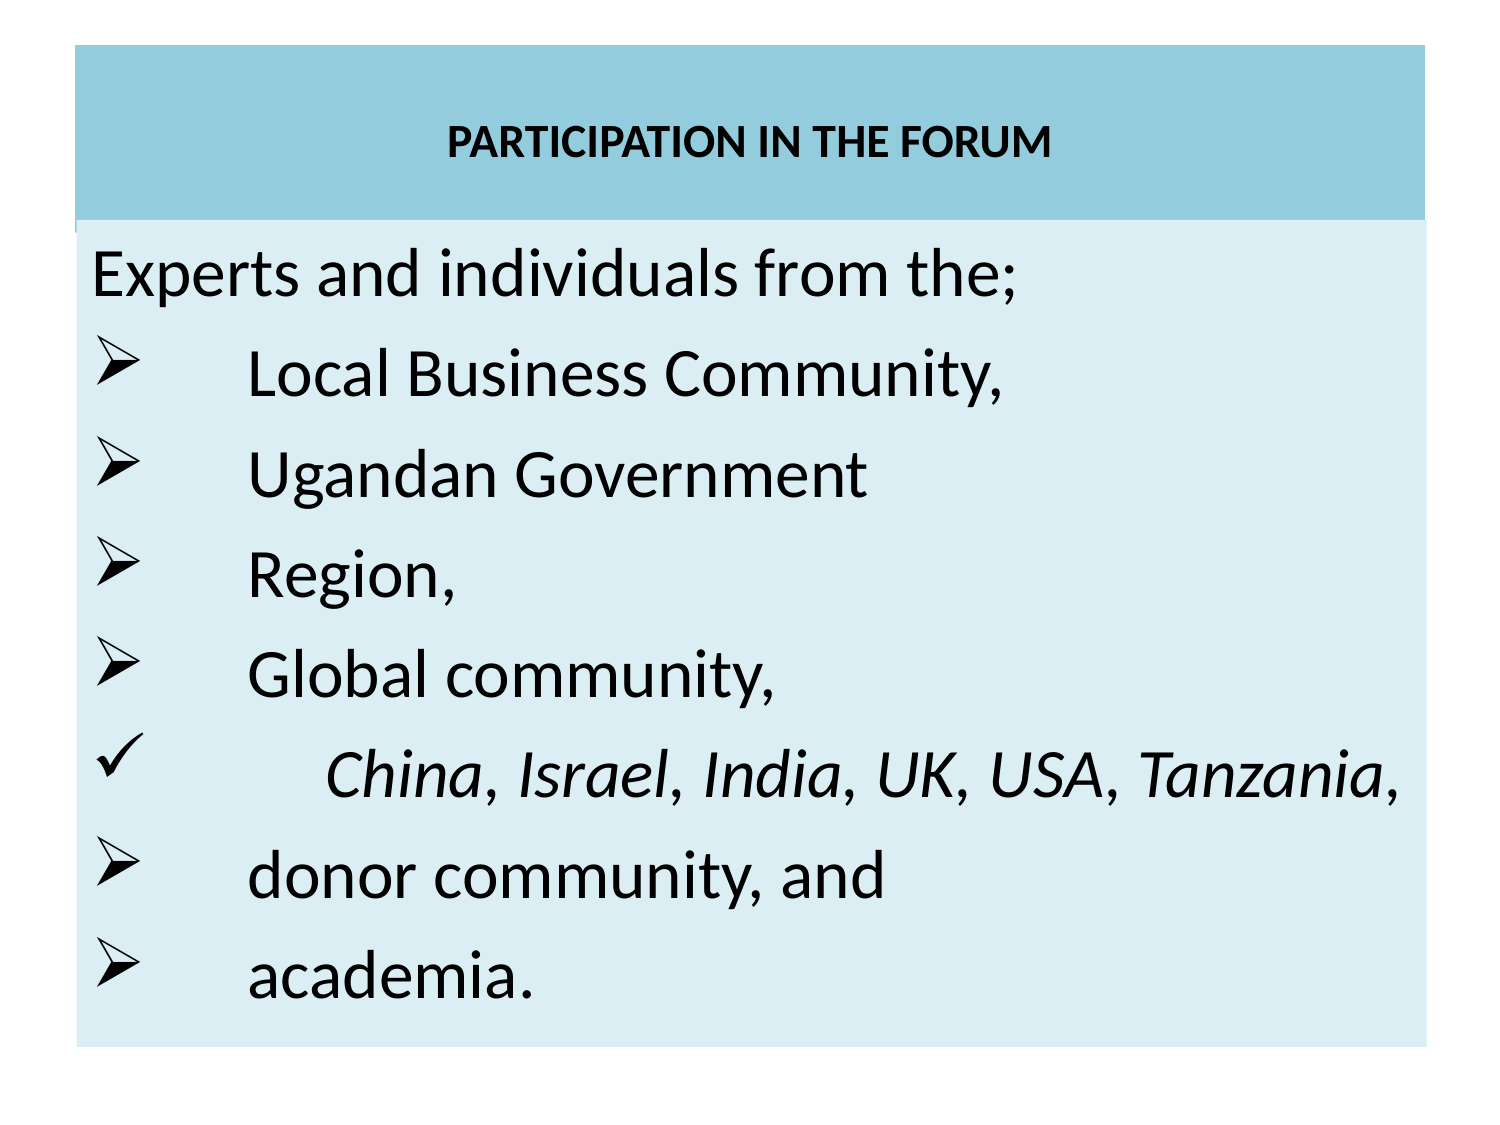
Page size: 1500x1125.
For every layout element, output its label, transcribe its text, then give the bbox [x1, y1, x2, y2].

list Experts and individuals from the; Local Business Community, Ugandan Government Region, Global community, China, Israel, India, UK, USA, Tanzania, donor community, and academia. [76, 219, 1427, 1047]
title PARTICIPATION IN THE FORUM [75, 45, 1425, 233]
